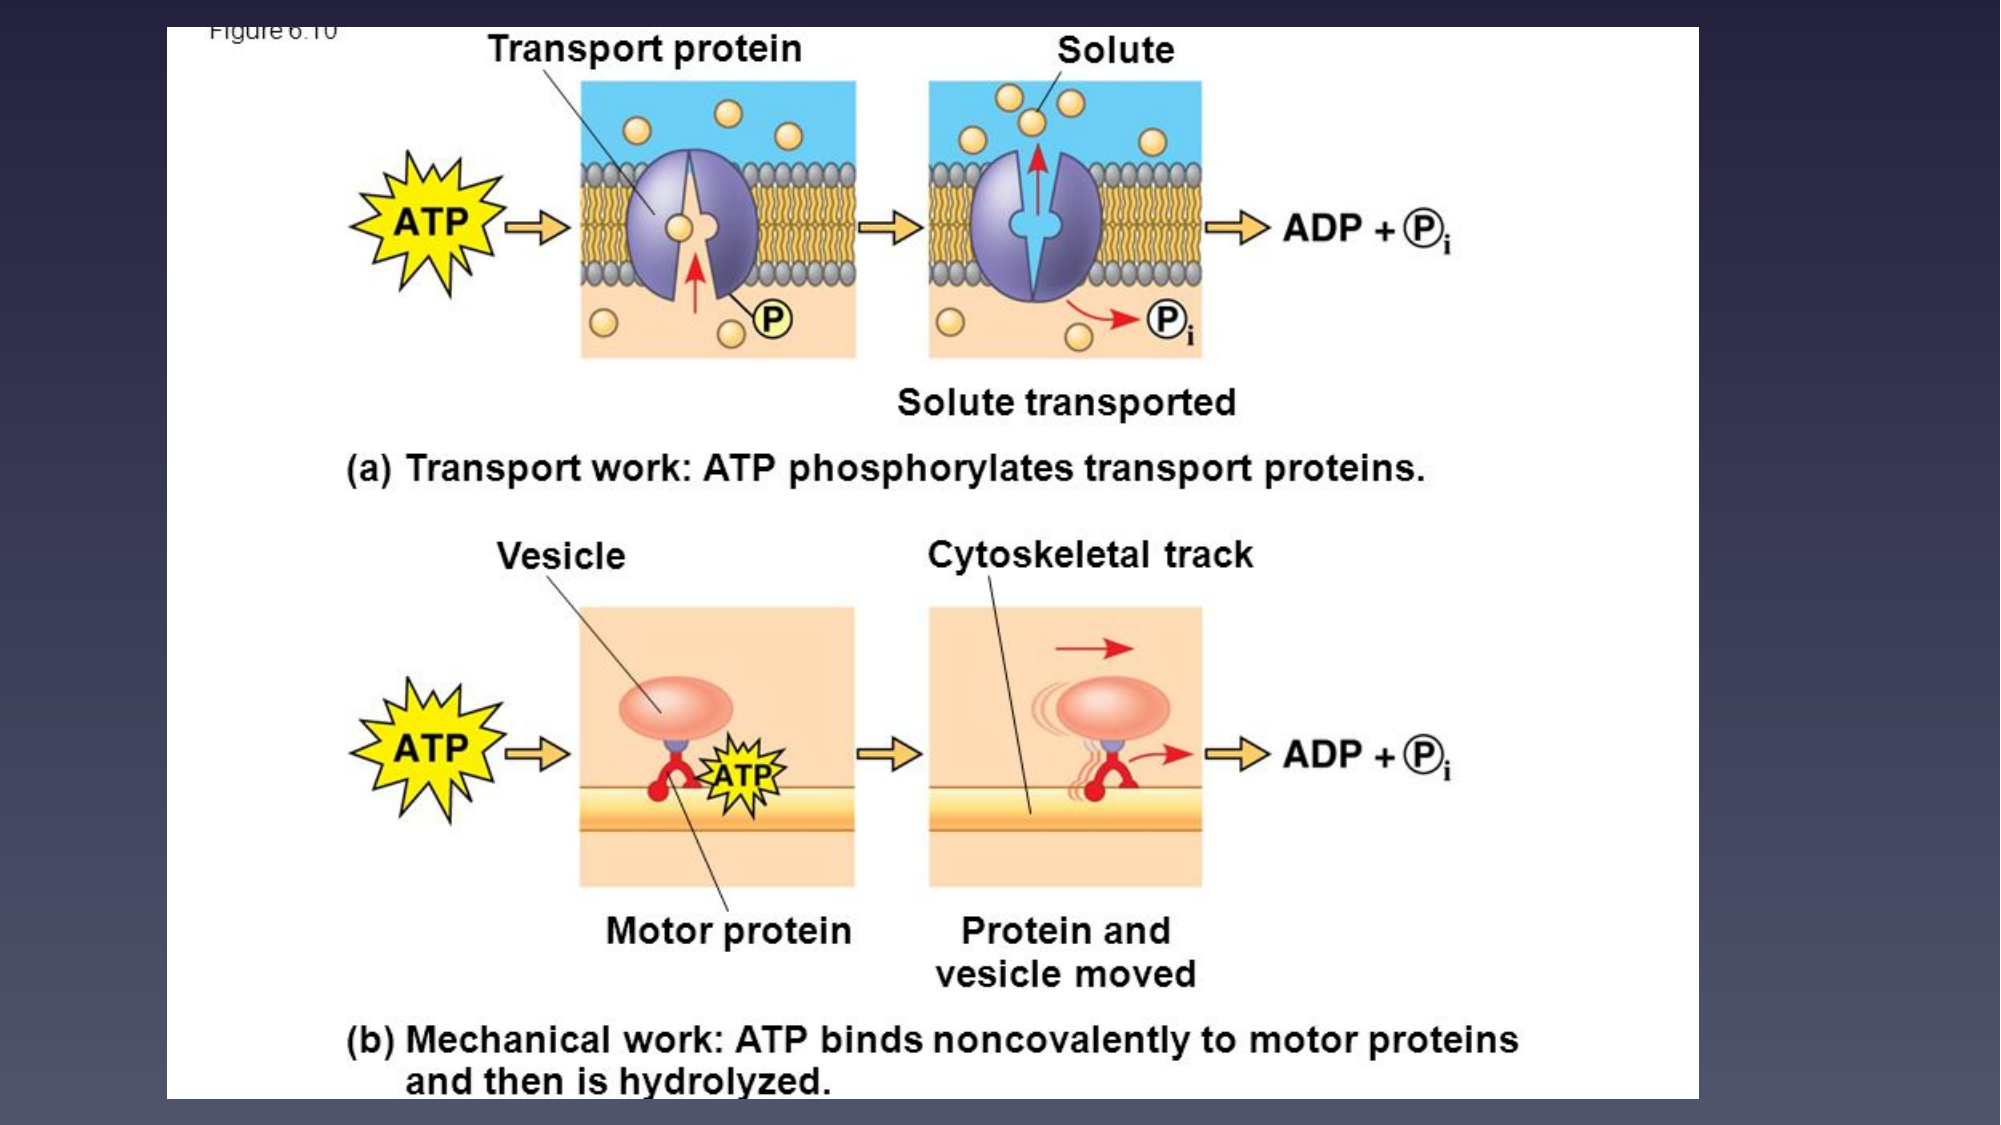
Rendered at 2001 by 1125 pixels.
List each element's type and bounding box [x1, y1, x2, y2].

list [161, 26, 1700, 1100]
